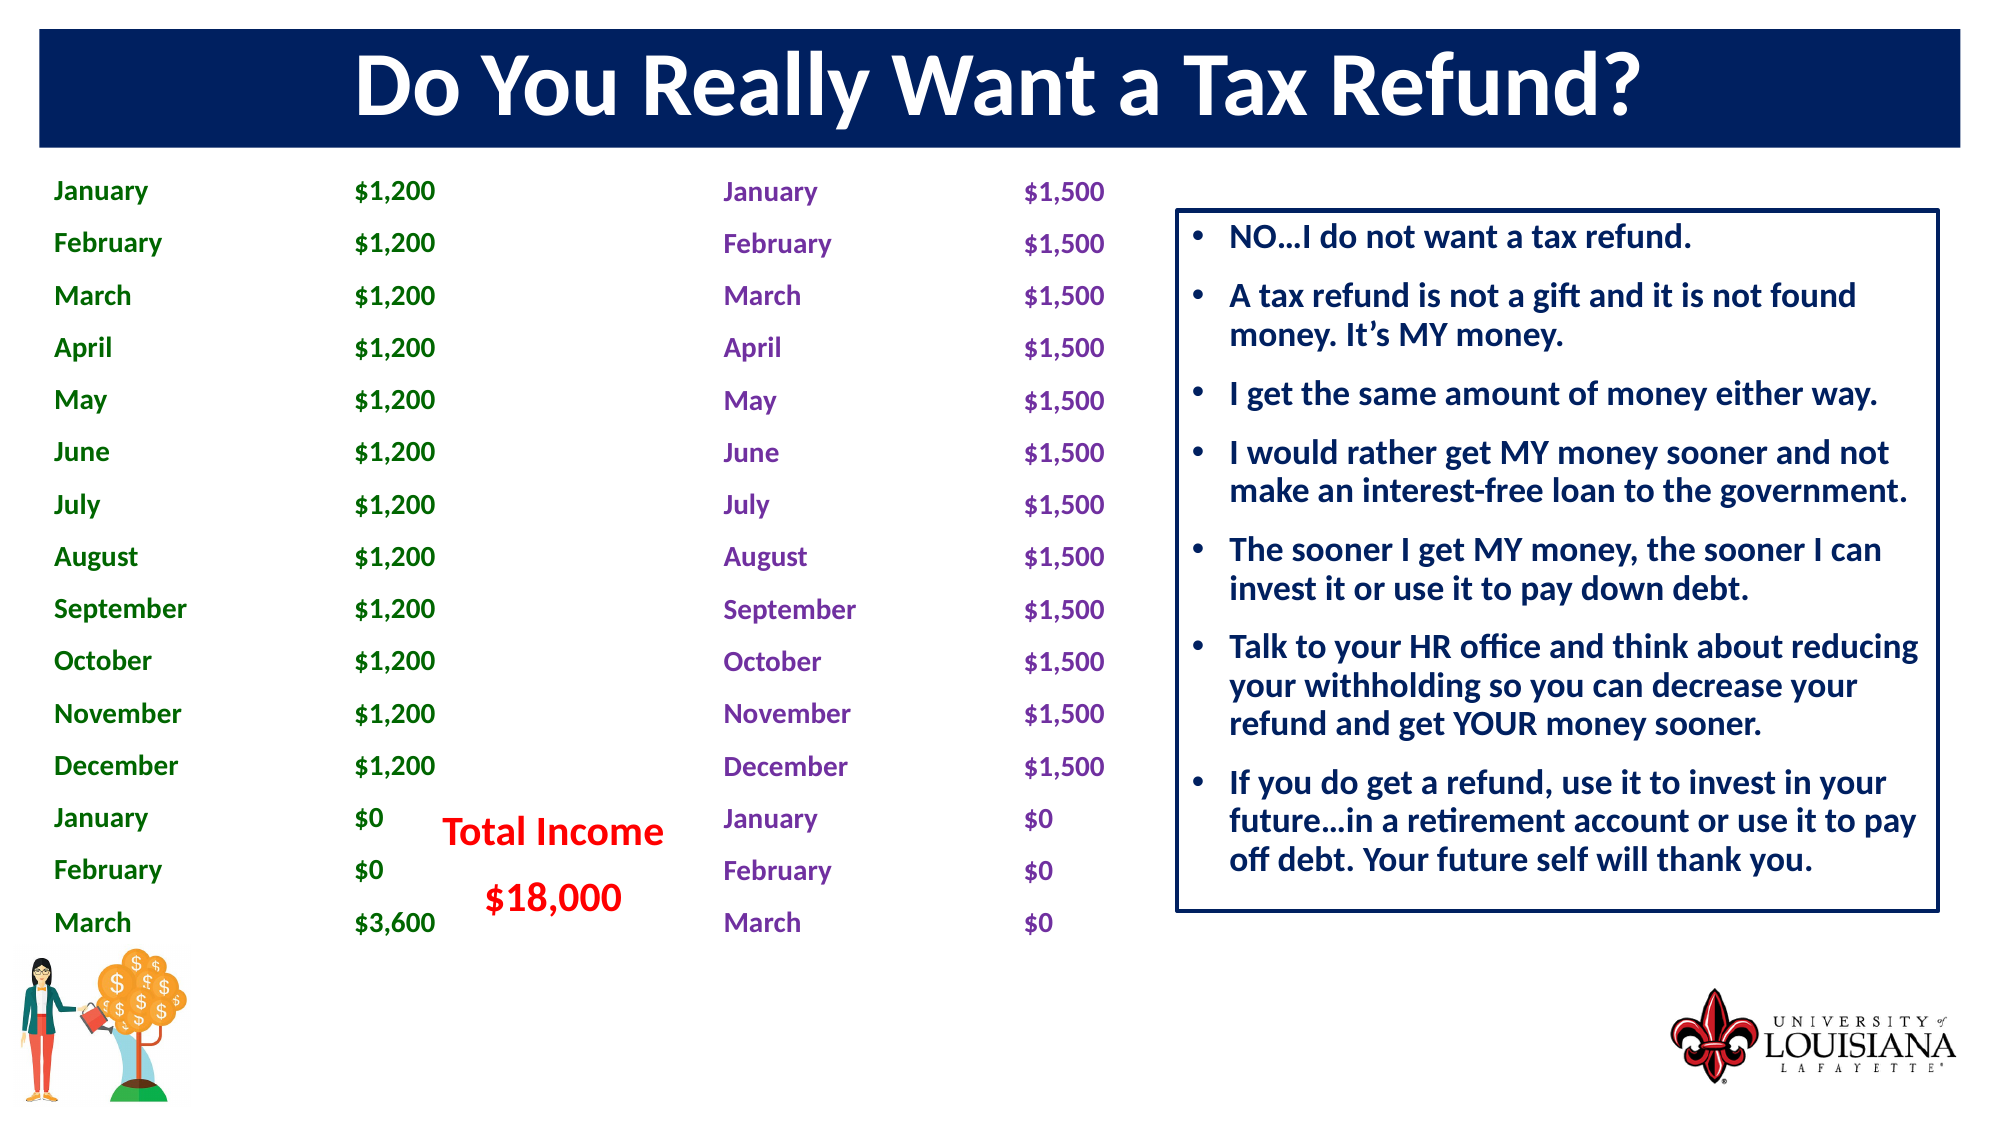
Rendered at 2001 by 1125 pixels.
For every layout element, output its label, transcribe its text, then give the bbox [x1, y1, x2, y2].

picture [1657, 977, 1982, 1091]
text_box NO…I do not want a tax refund. A tax refund is not a gift and it is not found money. It’s MY money. I get the same amount of money either way. I would rather get MY money sooner and not make an interest-free loan to the government. The sooner I get MY money, the sooner I can invest it or use it to pay down debt. Talk to your HR office and think about reducing your withholding so you can decrease your refund and get YOUR money sooner. If you do get a refund, use it to invest in your future…in a retirement account or use it to pay off debt. Your future self will thank you. [1177, 210, 1939, 911]
picture [13, 944, 191, 1107]
text_box Do You Really Want a Tax Refund? [39, 29, 1961, 148]
text_box January $1,200 February $1,200 March $1,200 April $1,200 May $1,200 June $1,200 July $1,200 August $1,200 September $1,200 October $1,200 November $1,200 December $1,200 January $0 February $0 March $3,600 [39, 168, 580, 1096]
text_box Total Income $18,000 [392, 802, 715, 957]
text_box January $1,500 February $1,500 March $1,500 April $1,500 May $1,500 June $1,500 July $1,500 August $1,500 September $1,500 October $1,500 November $1,500 December $1,500 January $0 February $0 March $0 [708, 168, 1249, 1097]
